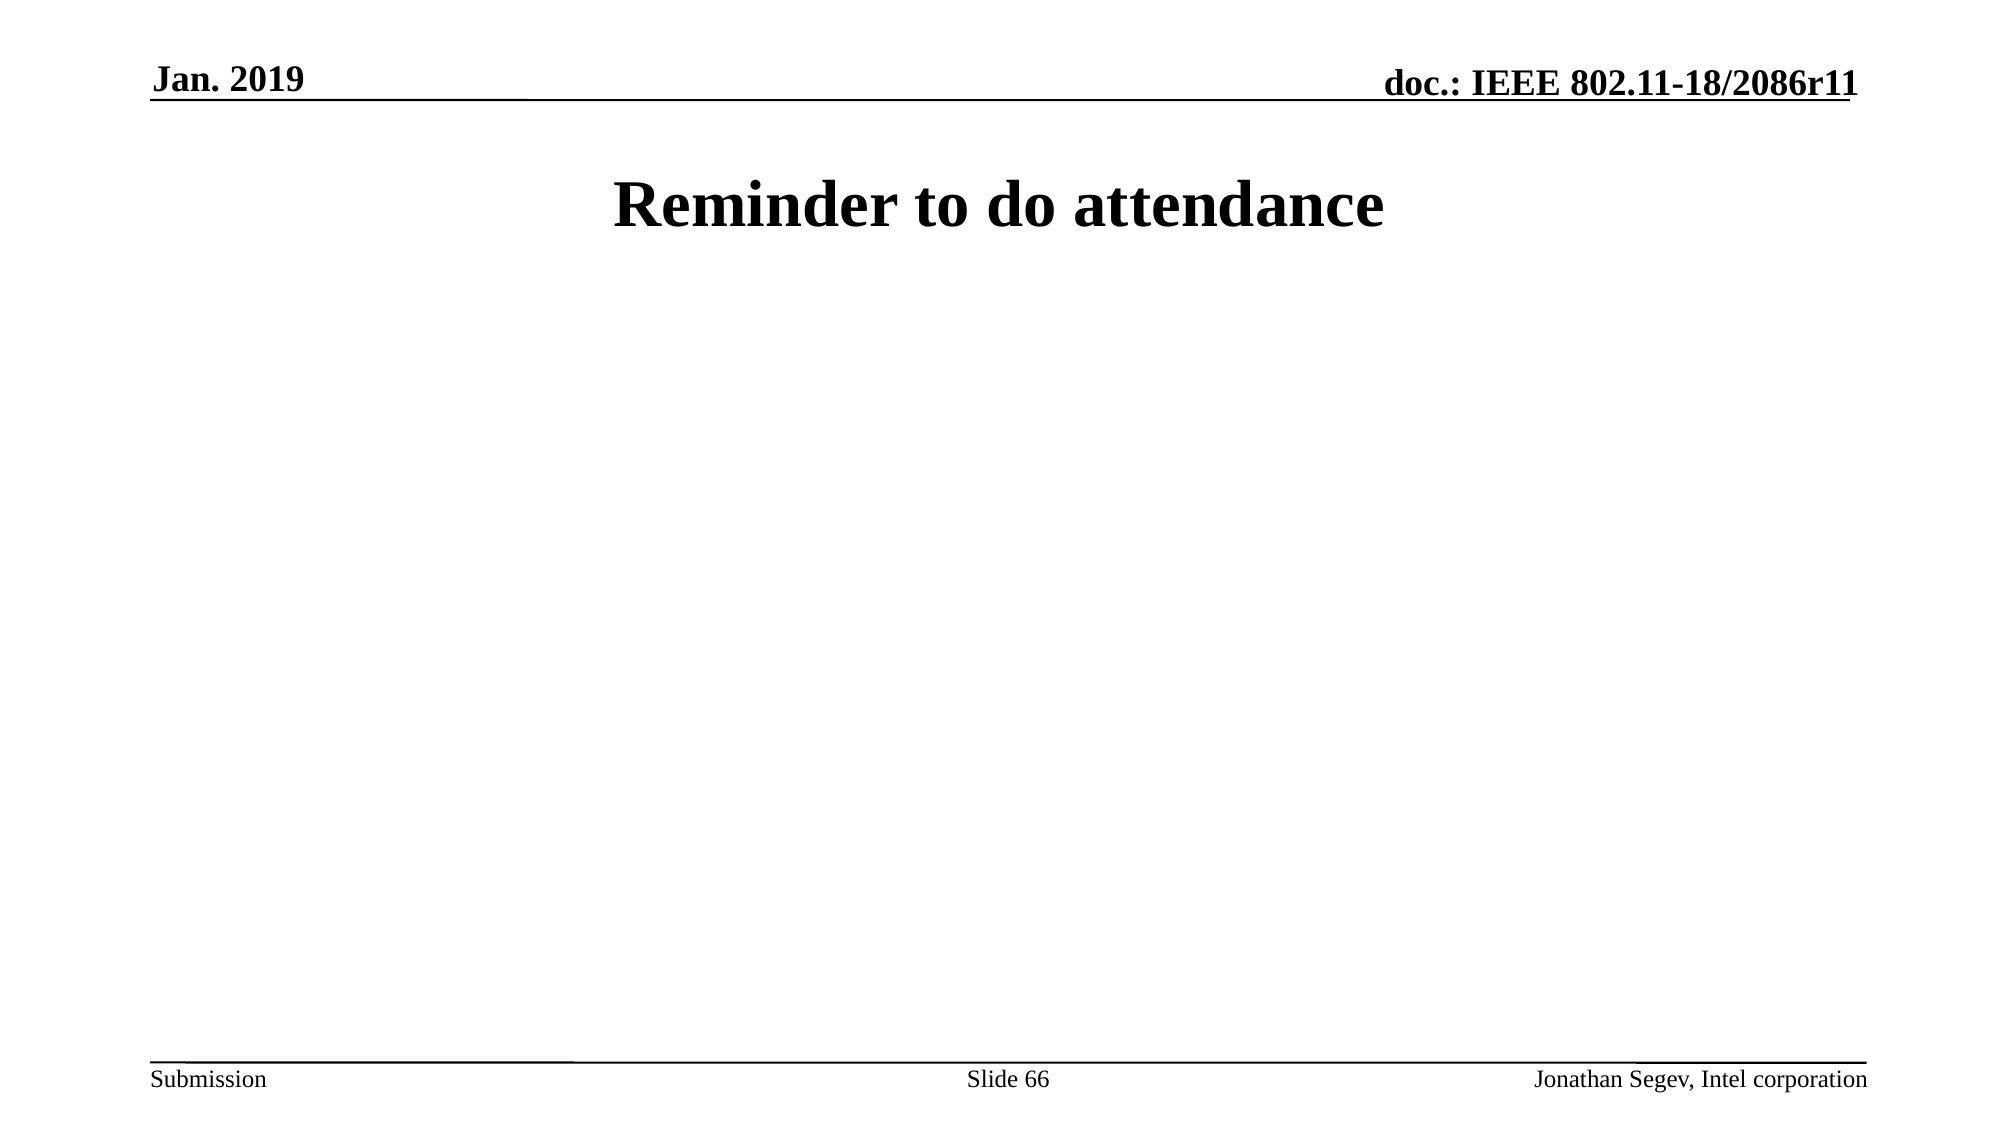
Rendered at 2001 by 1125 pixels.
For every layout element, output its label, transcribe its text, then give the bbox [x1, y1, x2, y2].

footer Jonathan Segev, Intel corporation [1171, 1061, 1869, 1093]
title Reminder to do attendance [149, 112, 1850, 288]
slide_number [152, 54, 563, 100]
slide_number Slide 66 [950, 1061, 1067, 1123]
